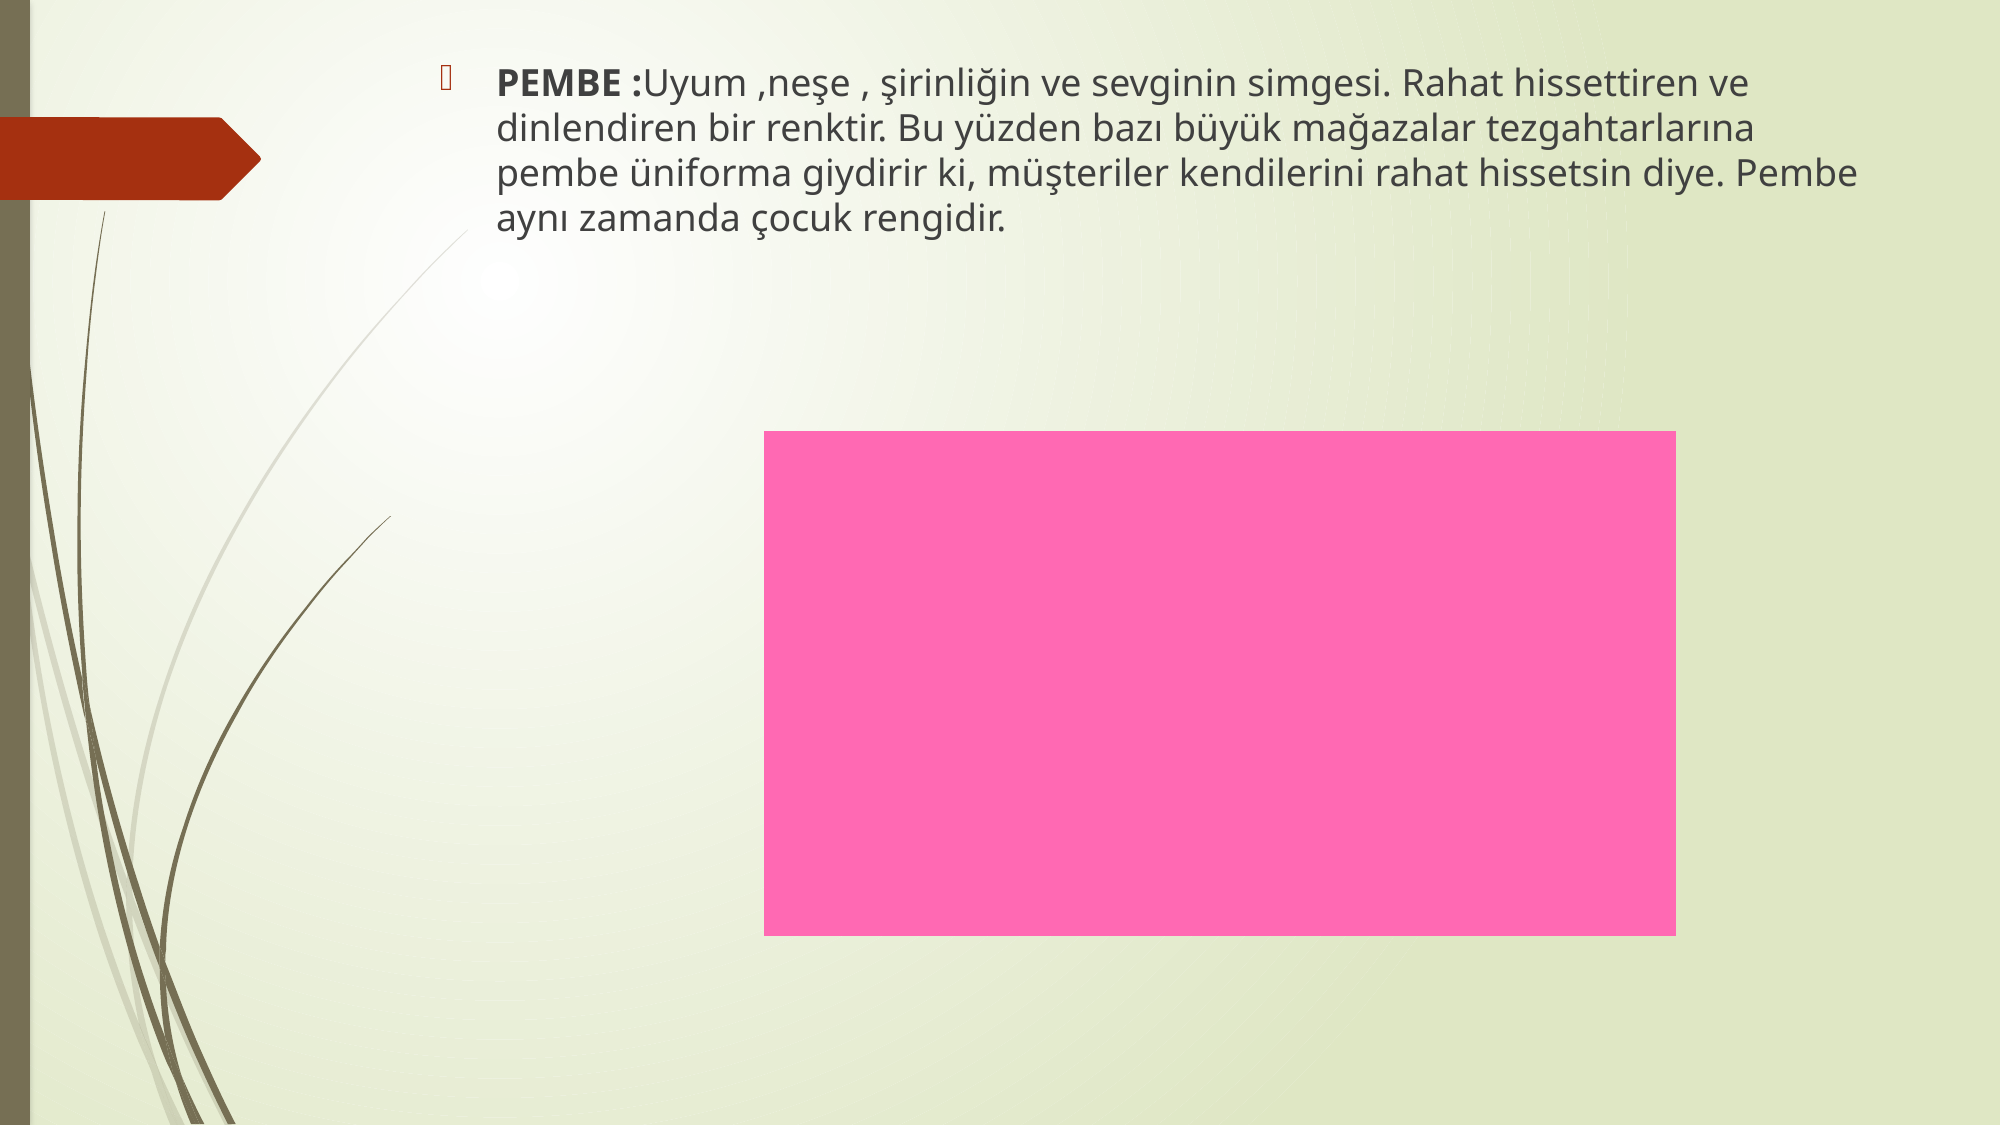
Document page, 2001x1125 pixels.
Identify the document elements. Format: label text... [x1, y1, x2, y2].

list PEMBE :Uyum ,neşe , şirinliğin ve sevginin simgesi. Rahat hissettiren ve dinlendiren bir renktir. Bu yüzden bazı büyük mağazalar tezgahtarlarına pembe üniforma giydirir ki, müşteriler kendilerini rahat hissetsin diye. Pembe aynı zamanda çocuk rengidir. [424, 51, 1888, 970]
picture [763, 431, 1676, 937]
